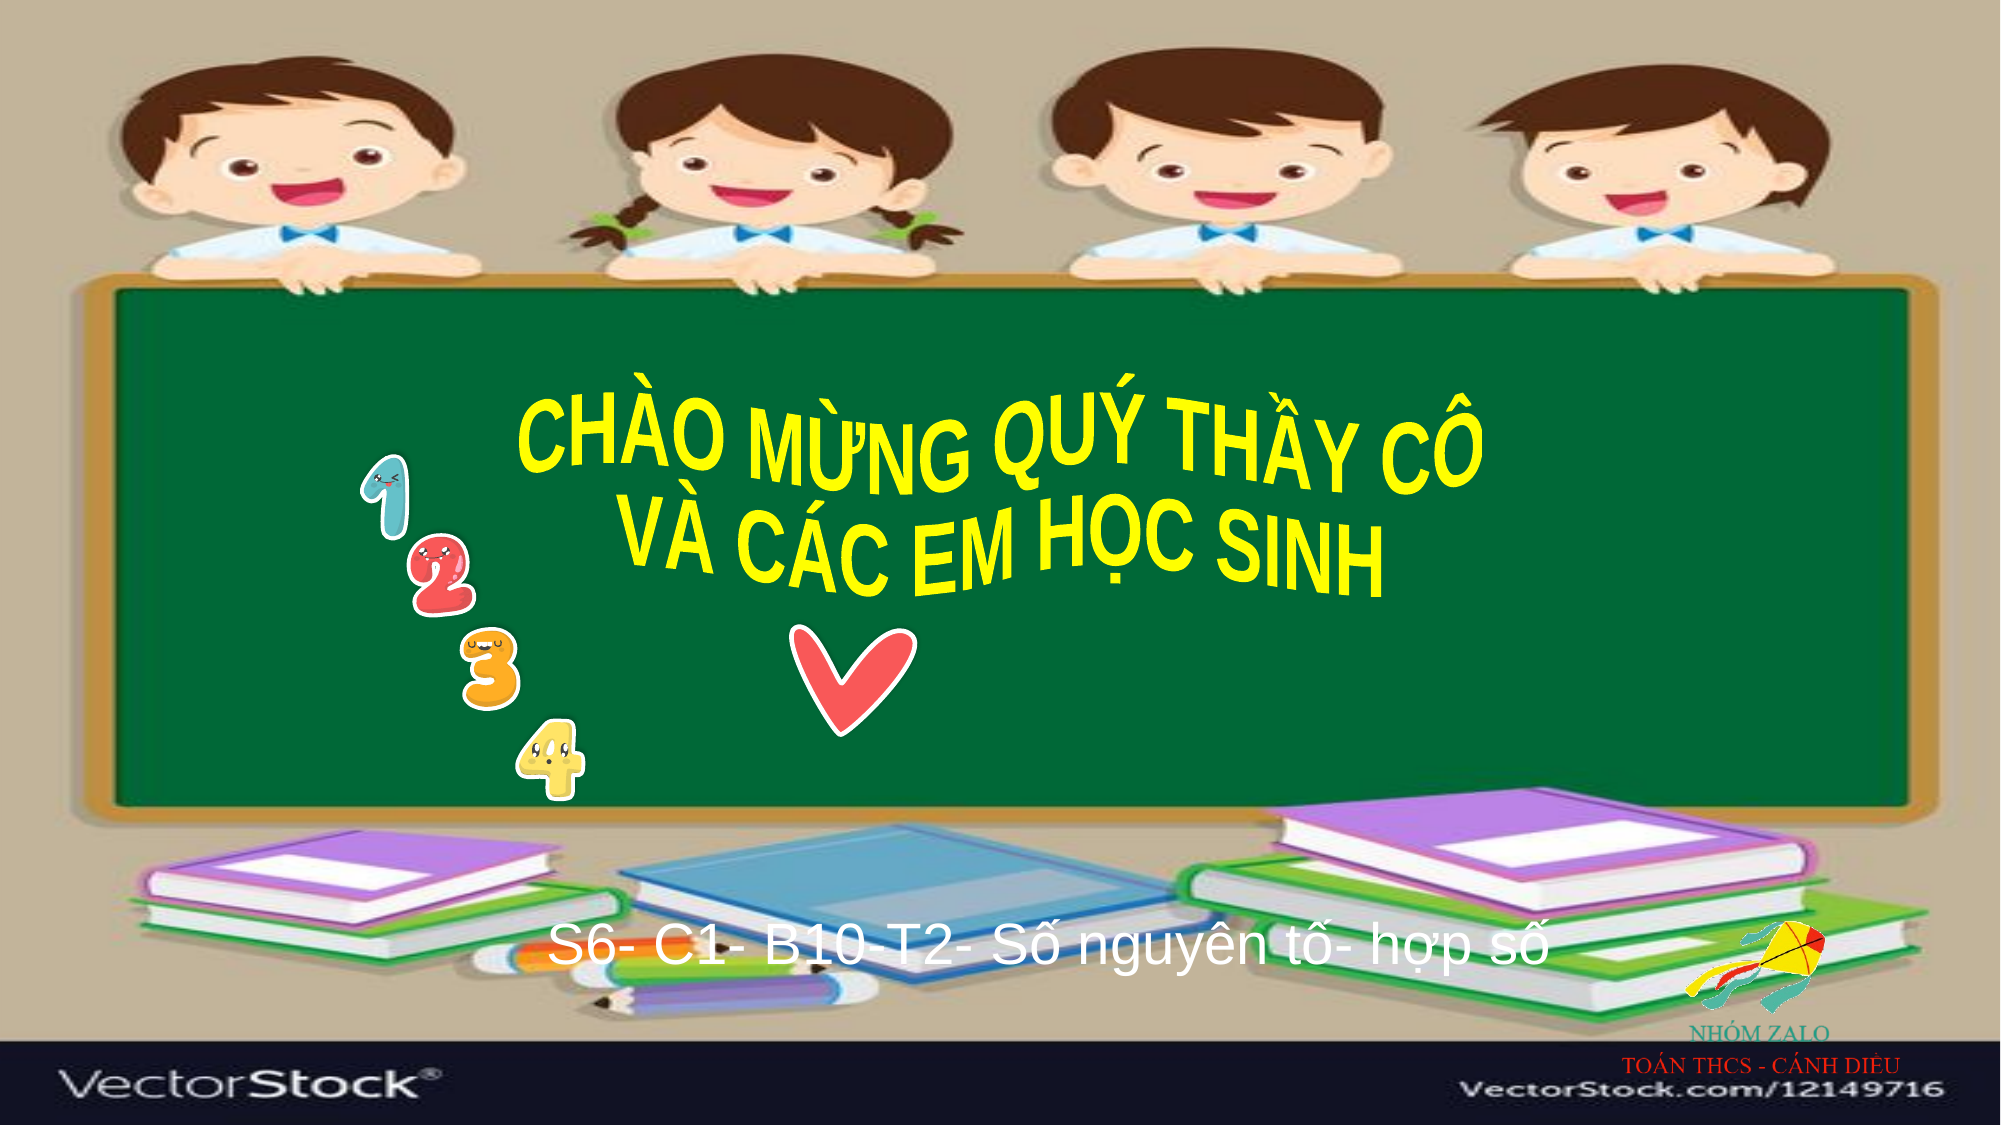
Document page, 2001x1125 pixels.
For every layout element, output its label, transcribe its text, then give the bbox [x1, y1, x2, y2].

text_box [359, 453, 410, 541]
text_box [459, 626, 522, 712]
text_box S6- C1- B10-T2- Số nguyên tố- hợp số [531, 898, 1615, 984]
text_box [406, 532, 477, 618]
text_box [514, 718, 586, 802]
picture [0, 0, 2001, 1125]
text_box [791, 626, 915, 735]
